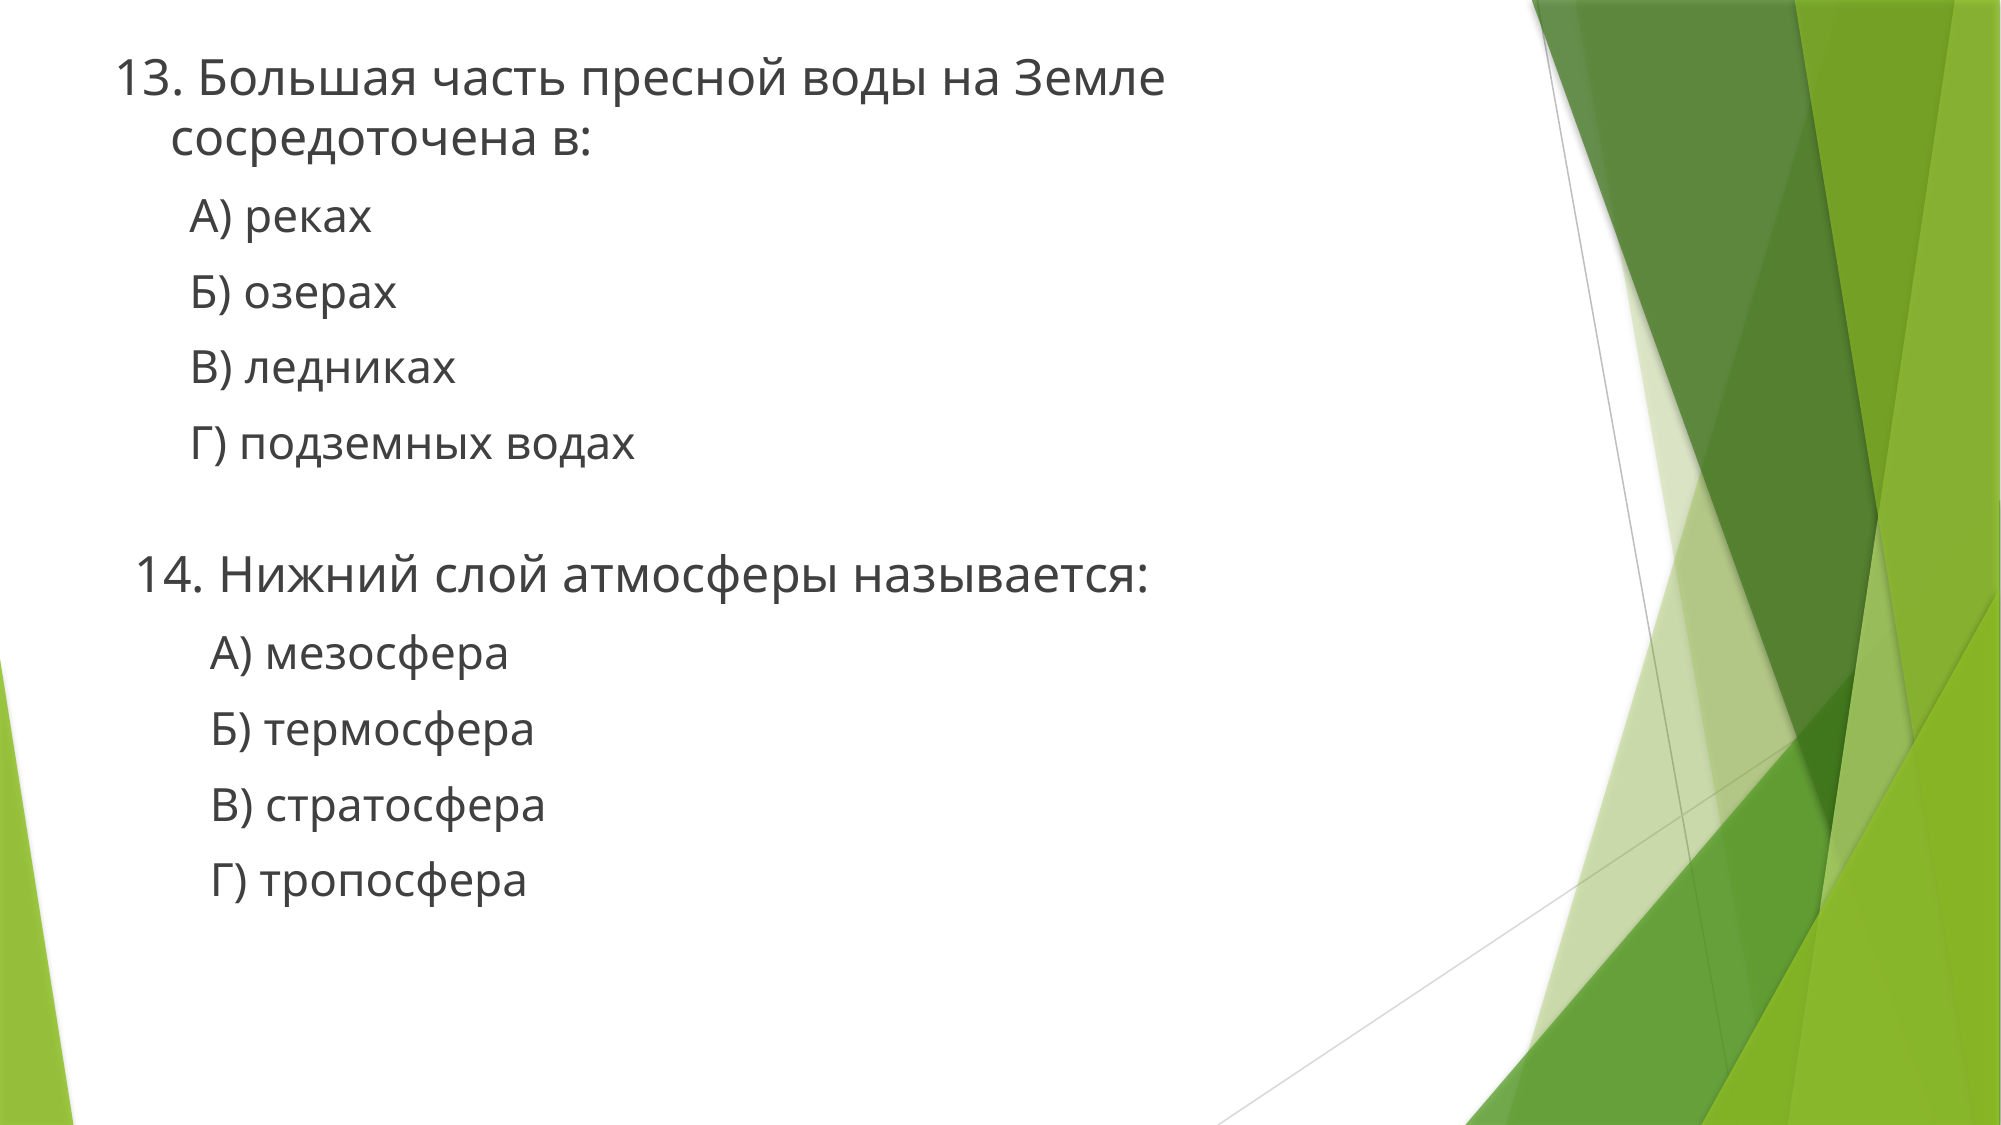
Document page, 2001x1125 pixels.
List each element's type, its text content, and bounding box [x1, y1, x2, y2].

list 13. Большая часть пресной воды на Земле сосредоточена в: А) реках Б) озерах В) ледниках Г) подземных водах [99, 38, 1555, 500]
text_box 14. Нижний слой атмосферы называется: А) мезосфера Б) термосфера В) стратосфера Г) тропосфера [119, 535, 1531, 998]
